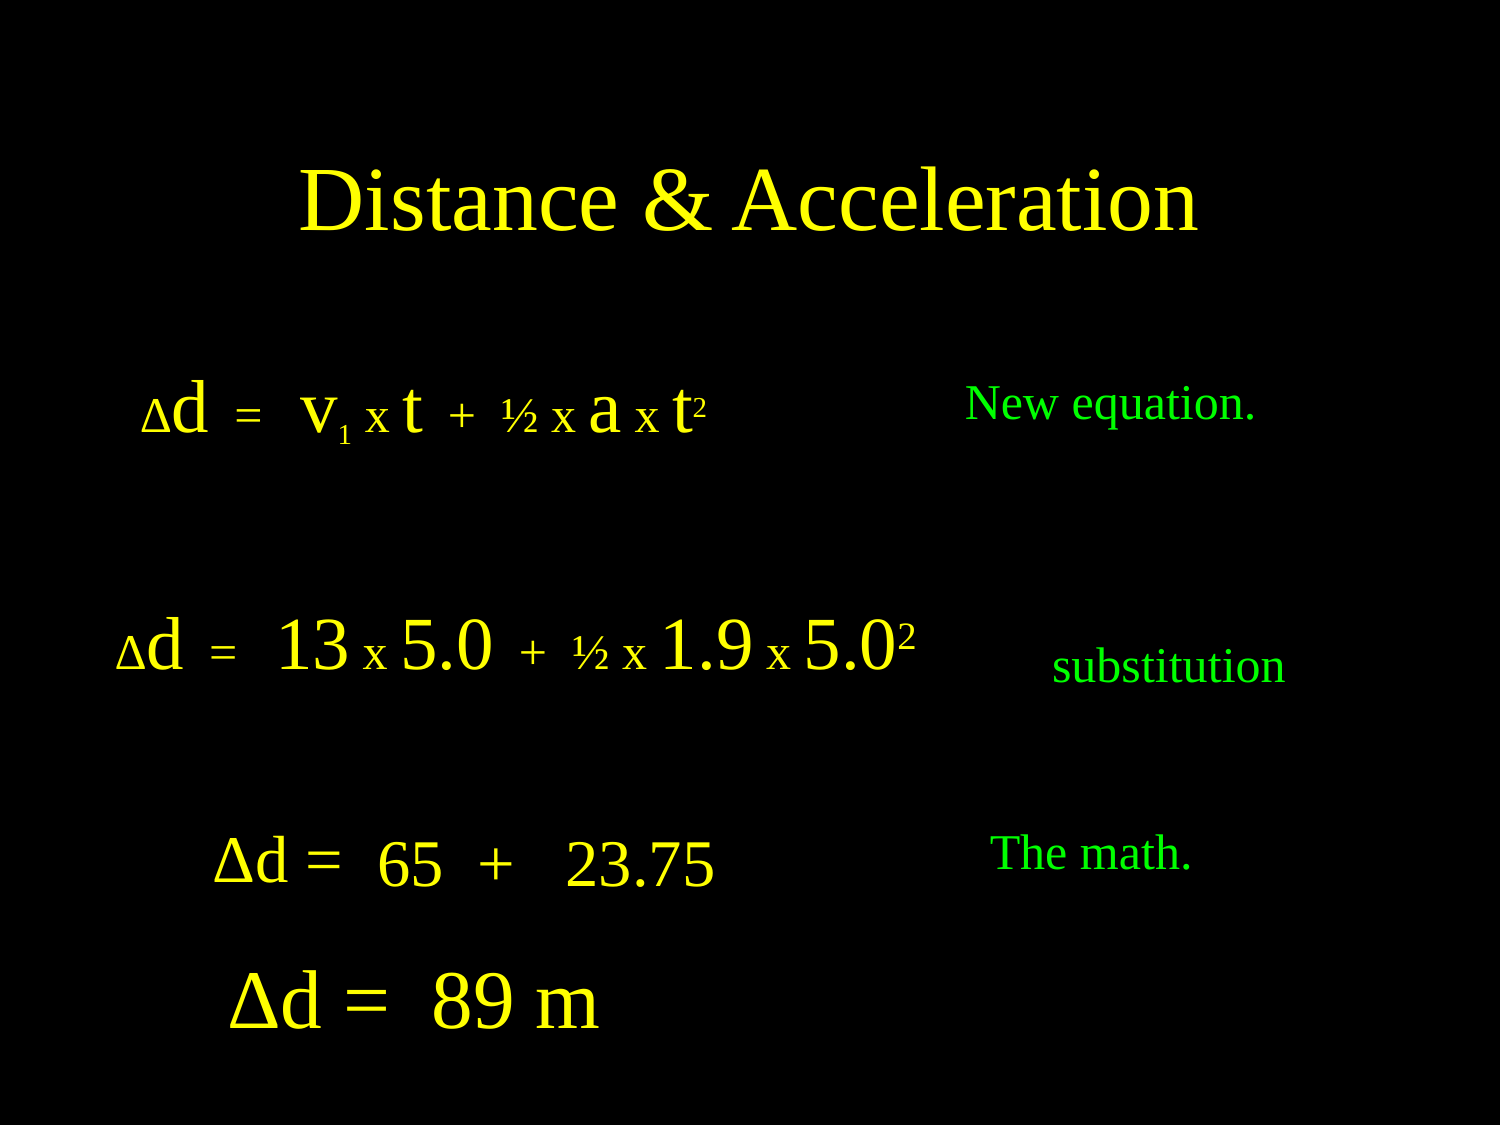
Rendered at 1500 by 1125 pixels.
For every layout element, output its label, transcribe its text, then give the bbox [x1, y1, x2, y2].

text_box New equation. [949, 362, 1413, 438]
text_box substitution [1037, 624, 1350, 700]
text_box The math. [974, 812, 1438, 888]
text_box Δd = v1 x t + ½ x a x t2 [124, 350, 888, 458]
text_box Δd = 13 x 5.0 + ½ x 1.9 x 5.02 [99, 587, 938, 693]
title Distance & Acceleration [112, 99, 1388, 288]
text_box Δd = 89 m [212, 937, 700, 1053]
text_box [197, 808, 788, 908]
